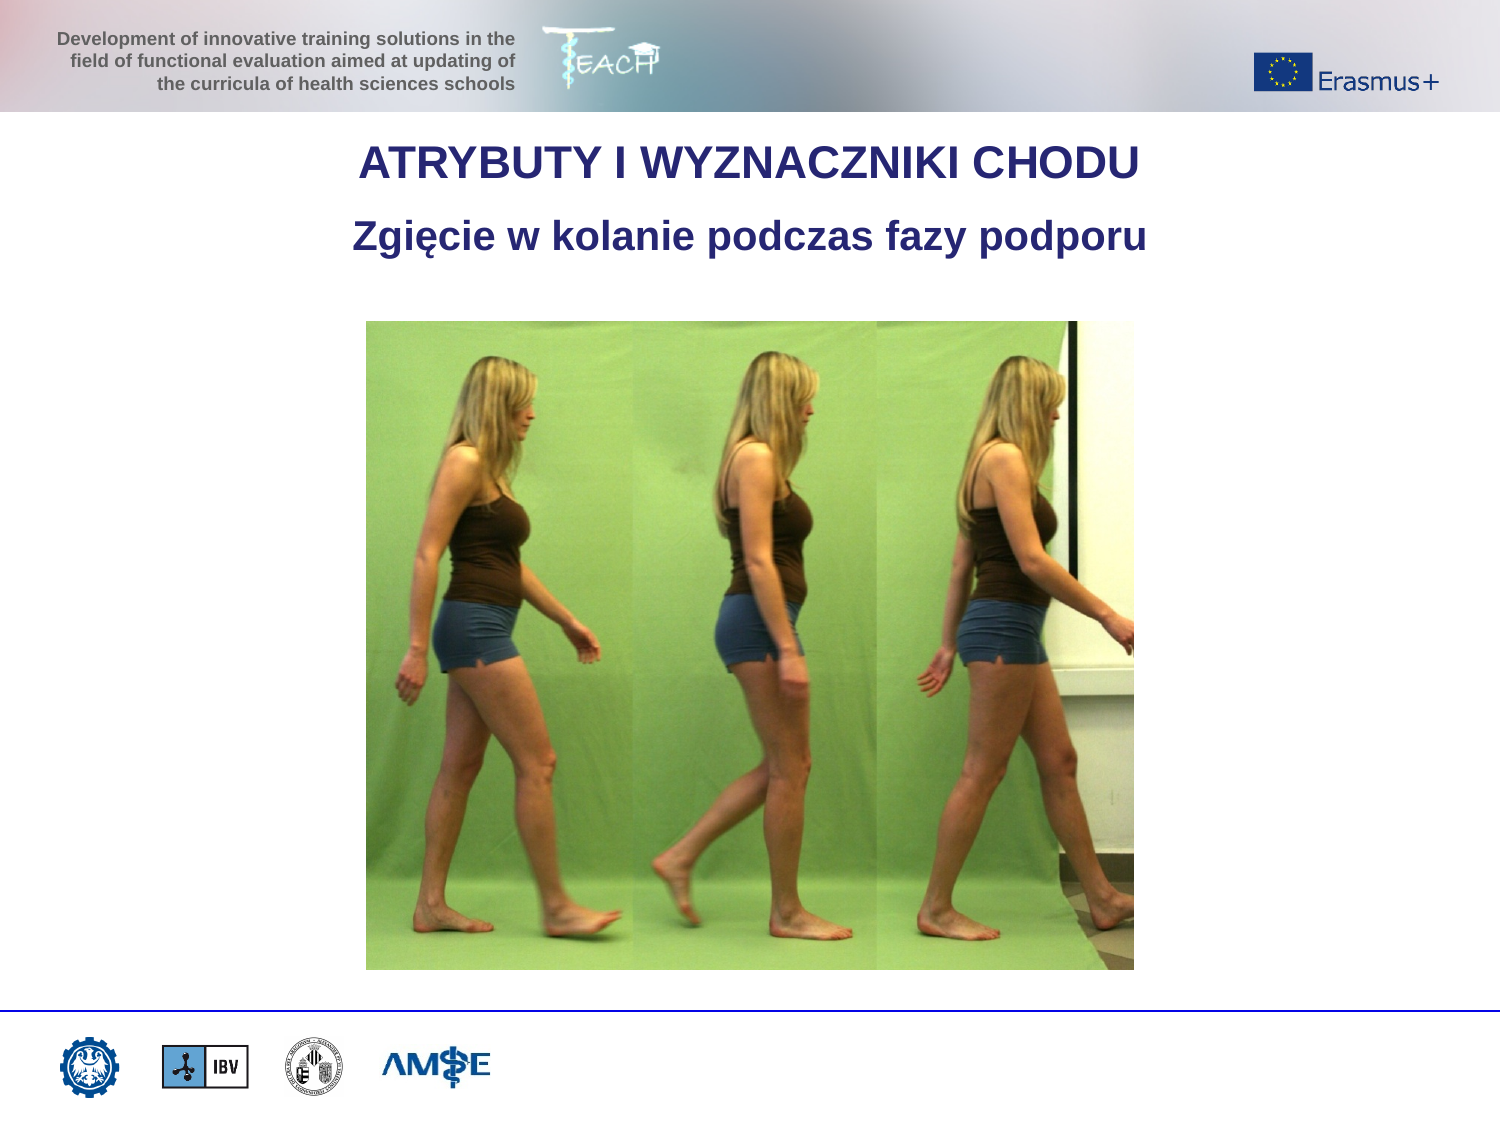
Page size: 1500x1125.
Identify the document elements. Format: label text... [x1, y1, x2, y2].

picture [53, 1035, 126, 1099]
picture [379, 1044, 491, 1089]
picture [0, 1, 1500, 112]
picture [161, 1044, 249, 1089]
picture [284, 1036, 344, 1097]
text_box ATRYBUTY I WYZNACZNIKI CHODU [82, 125, 1418, 196]
text_box Zgięcie w kolanie podczas fazy podporu [41, 201, 1459, 267]
picture [365, 321, 1135, 970]
